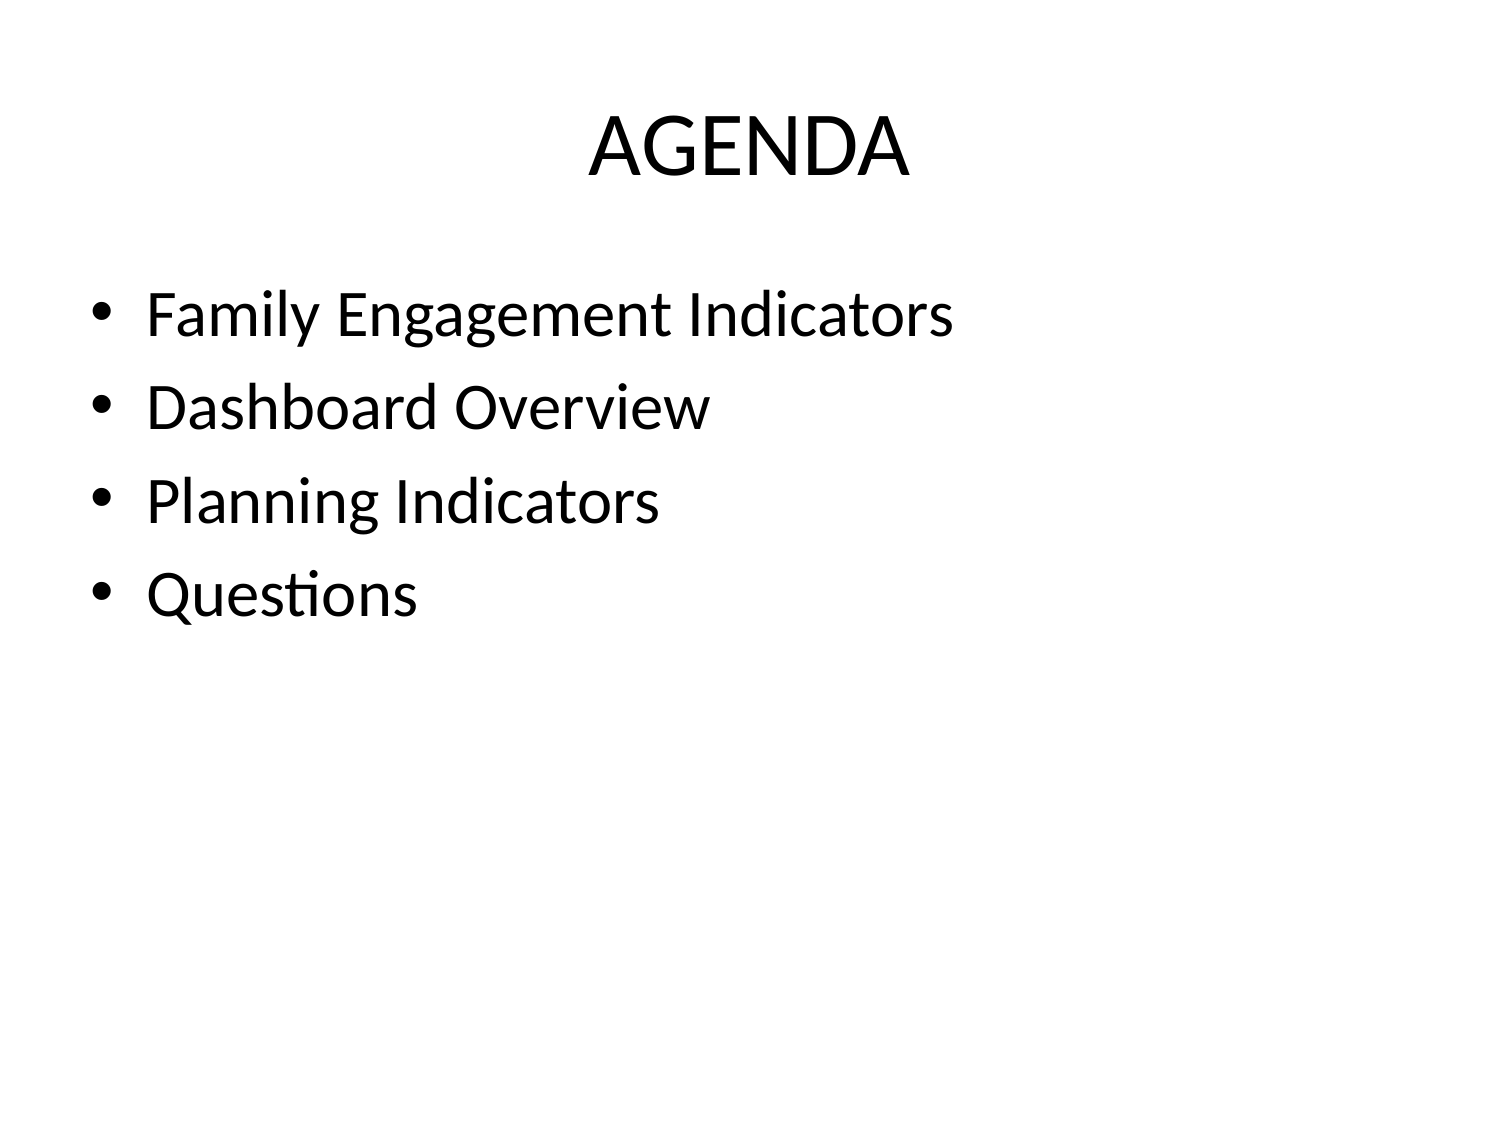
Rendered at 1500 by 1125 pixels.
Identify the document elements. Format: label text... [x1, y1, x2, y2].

title AGENDA [75, 45, 1425, 233]
list Family Engagement Indicators Dashboard Overview Planning Indicators Questions [75, 262, 1425, 1005]
